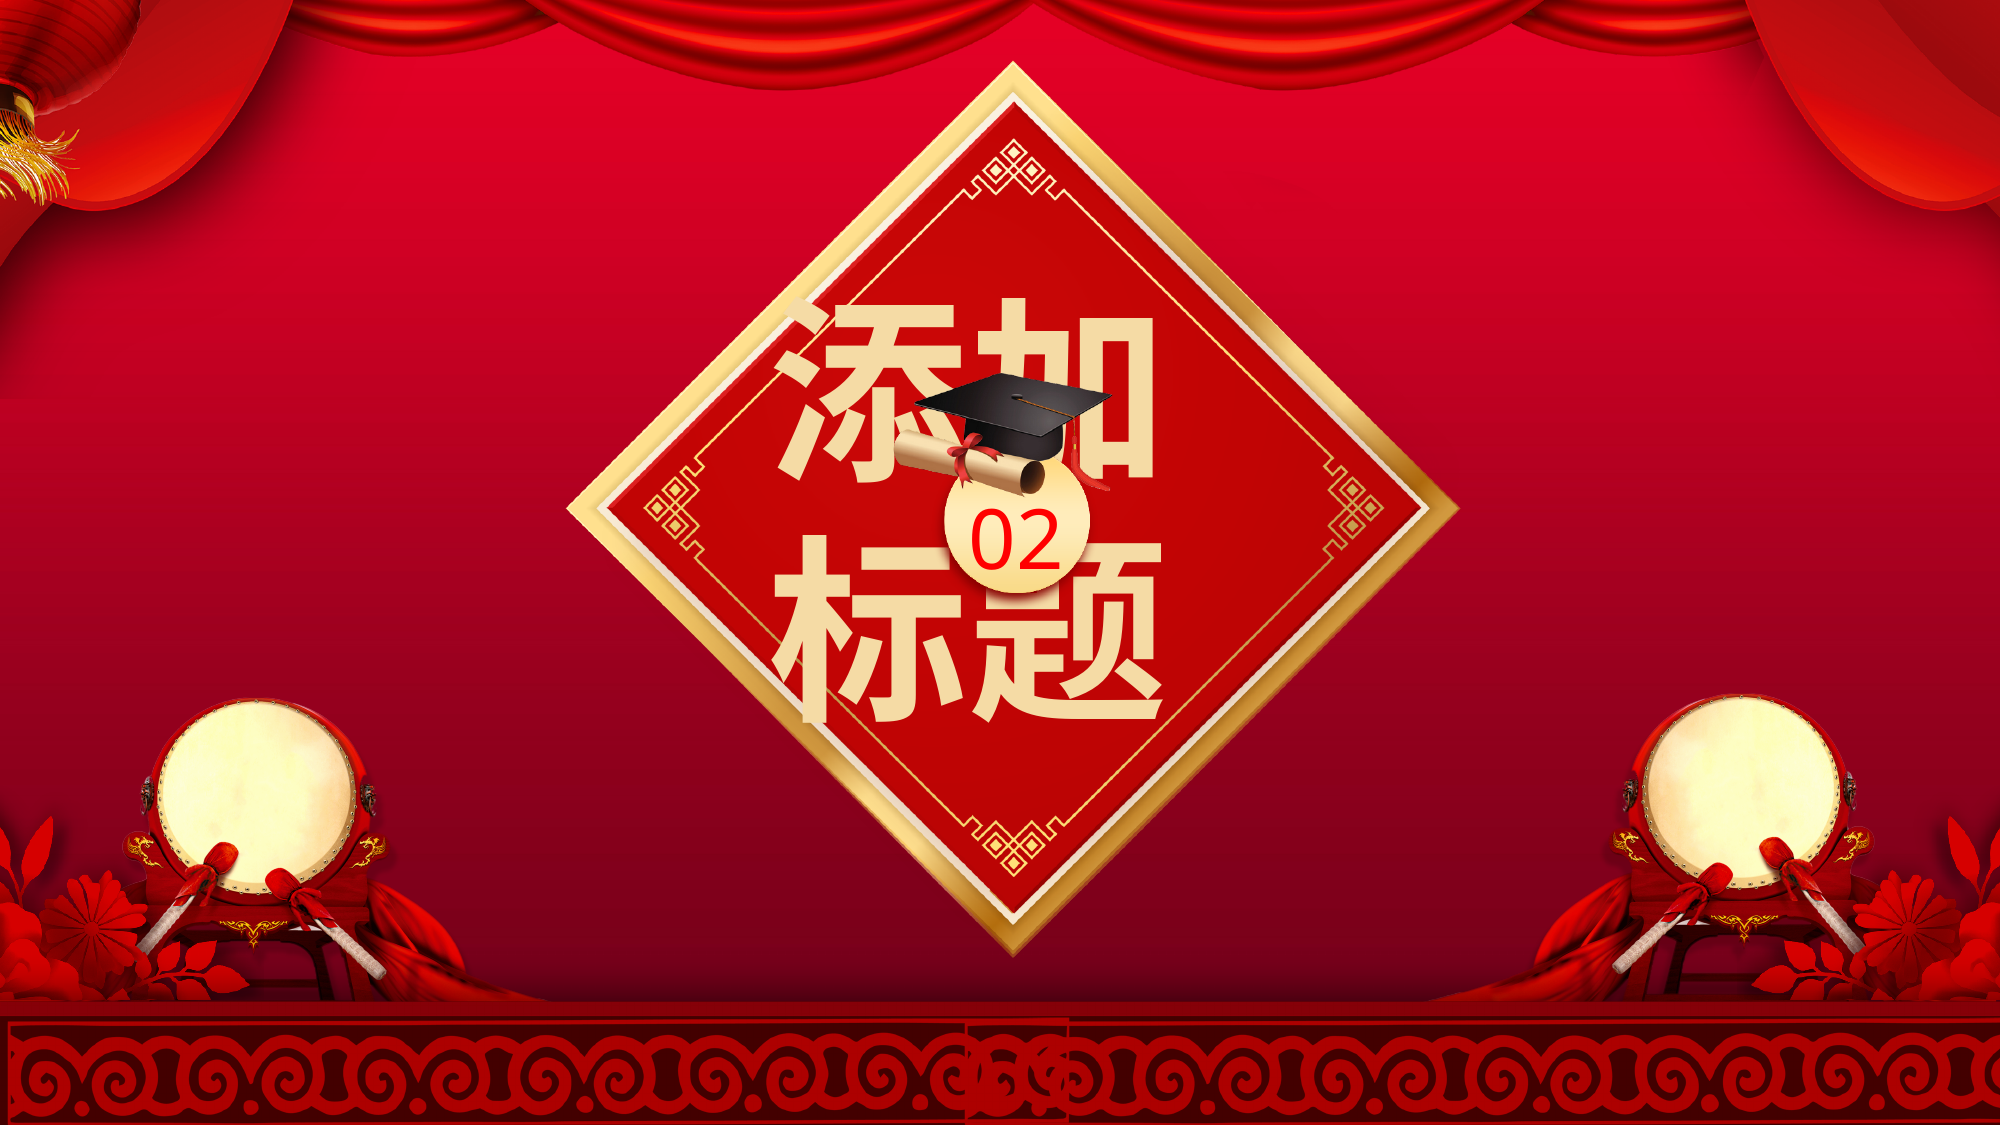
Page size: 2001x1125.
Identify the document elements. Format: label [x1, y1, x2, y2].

text_box [564, 60, 1461, 958]
picture [0, 0, 2000, 1125]
